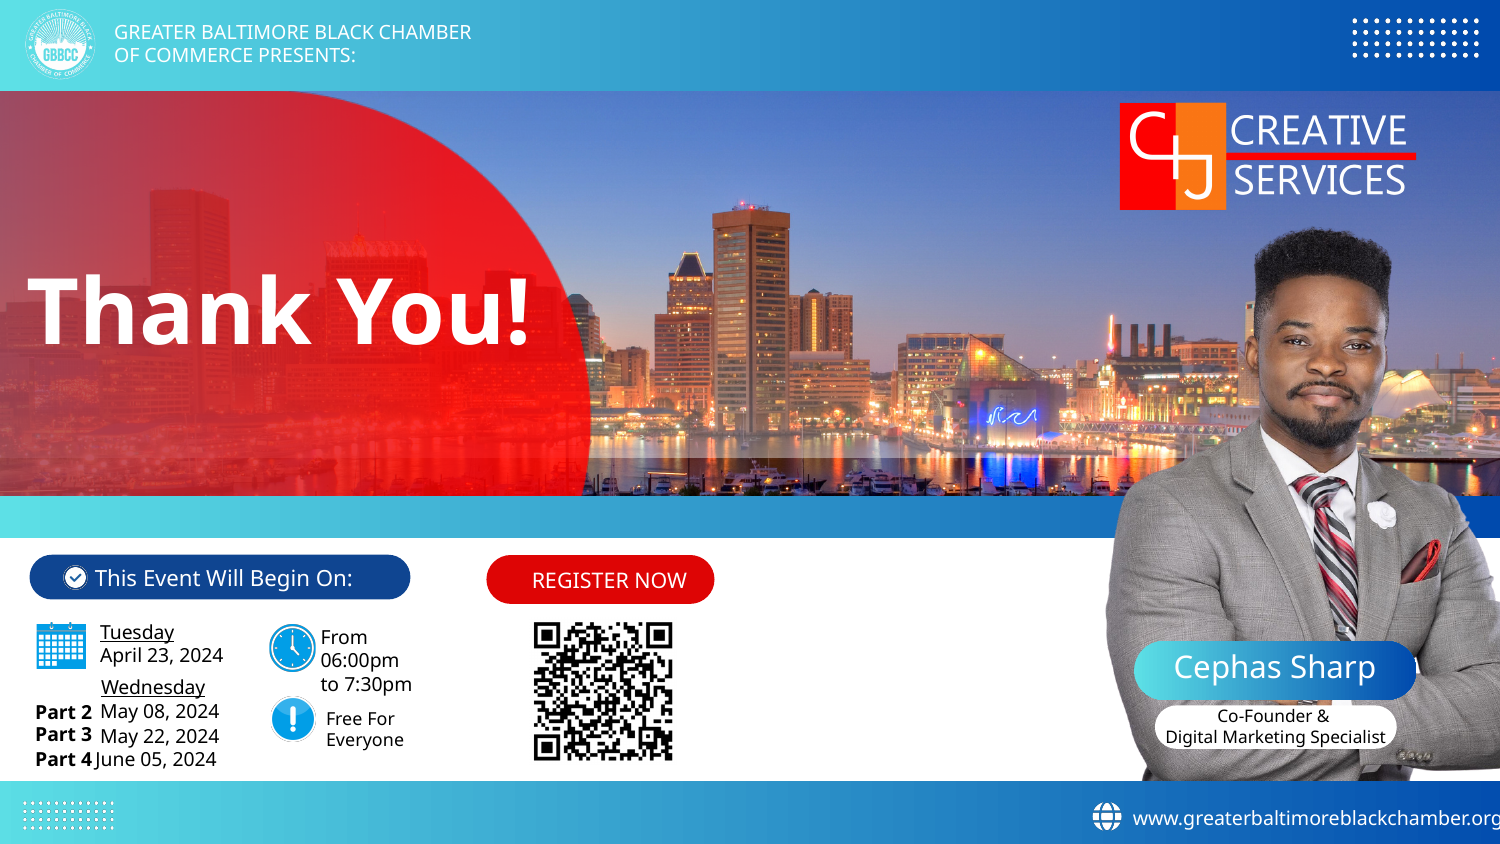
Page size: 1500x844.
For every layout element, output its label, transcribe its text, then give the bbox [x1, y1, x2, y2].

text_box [0, 0, 1500, 92]
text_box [0, 100, 1500, 495]
text_box [270, 696, 316, 742]
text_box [29, 554, 411, 600]
text_box April 23, 2024 [100, 643, 261, 667]
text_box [0, 495, 1500, 539]
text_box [486, 554, 715, 605]
text_box May 08, 2024 [196, 698, 261, 722]
picture [529, 617, 677, 766]
text_box Part 2 [35, 699, 196, 722]
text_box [1154, 705, 1397, 750]
text_box Tuesday [100, 619, 207, 643]
text_box [1067, 545, 1500, 779]
text_box From [320, 624, 427, 649]
text_box May 22, 2024 [196, 723, 261, 747]
text_box June 05, 2024 [95, 747, 256, 771]
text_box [1133, 640, 1417, 700]
text_box Wednesday [101, 674, 208, 699]
text_box Part 3 [35, 722, 196, 746]
text_box Free For Everyone [326, 707, 418, 751]
text_box [36, 622, 87, 669]
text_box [0, 779, 1500, 844]
text_box Part 4 [35, 746, 196, 770]
text_box 06:00pm to 7:30pm [320, 648, 420, 695]
text_box [269, 624, 316, 672]
